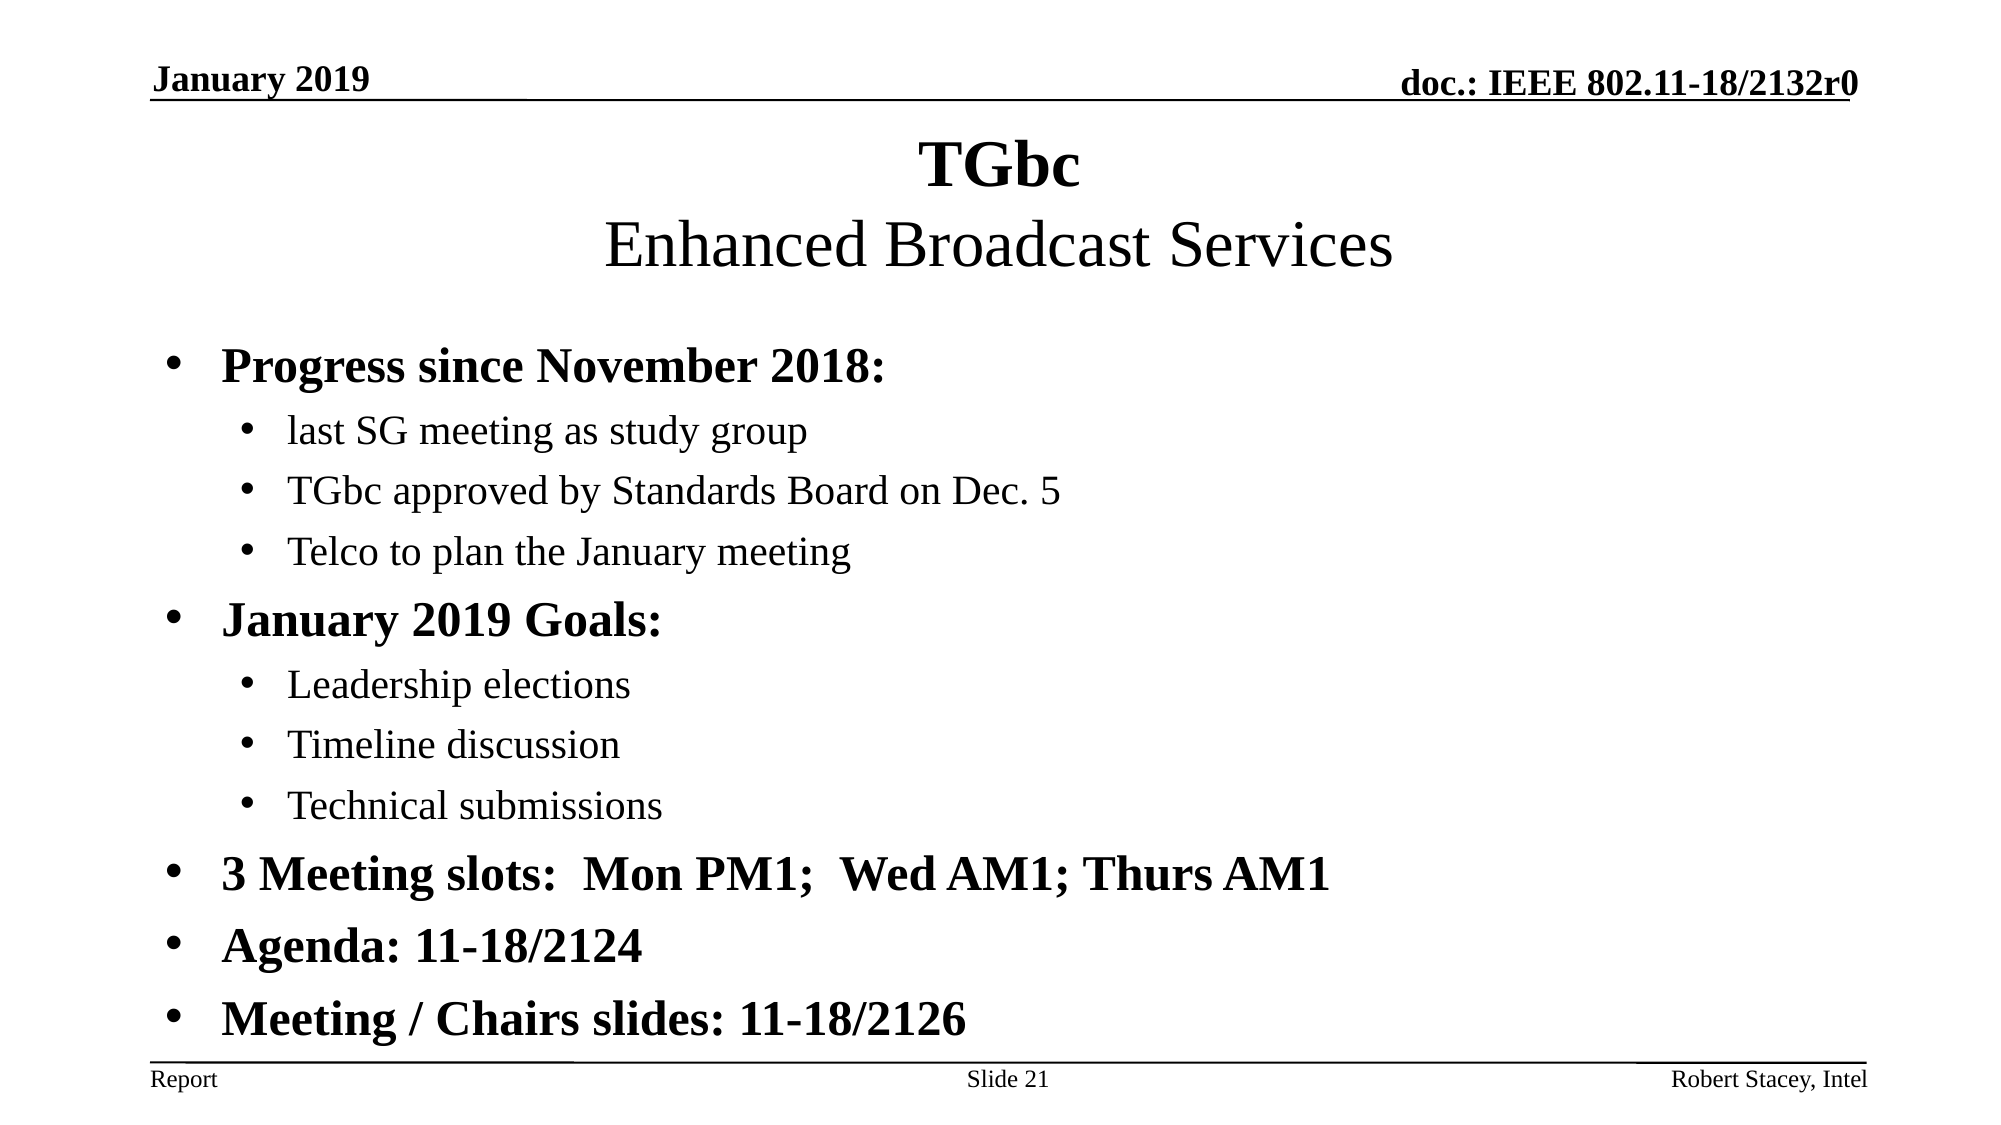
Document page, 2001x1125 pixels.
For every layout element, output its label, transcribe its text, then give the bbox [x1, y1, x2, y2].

slide_number Slide 21 [950, 1061, 1067, 1123]
footer Robert Stacey, Intel [1171, 1061, 1869, 1093]
title TGbc Enhanced Broadcast Services [149, 112, 1850, 288]
list Progress since November 2018: last SG meeting as study group TGbc approved by Standards Board on Dec. 5 Telco to plan the January meeting January 2019 Goals: Leadership elections Timeline discussion Technical submissions 3 Meeting slots: Mon PM1; Wed AM1; Thurs AM1 Agenda: 11-18/2124 Meeting / Chairs slides: 11-18/2126 [149, 324, 1850, 1000]
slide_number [152, 54, 563, 100]
